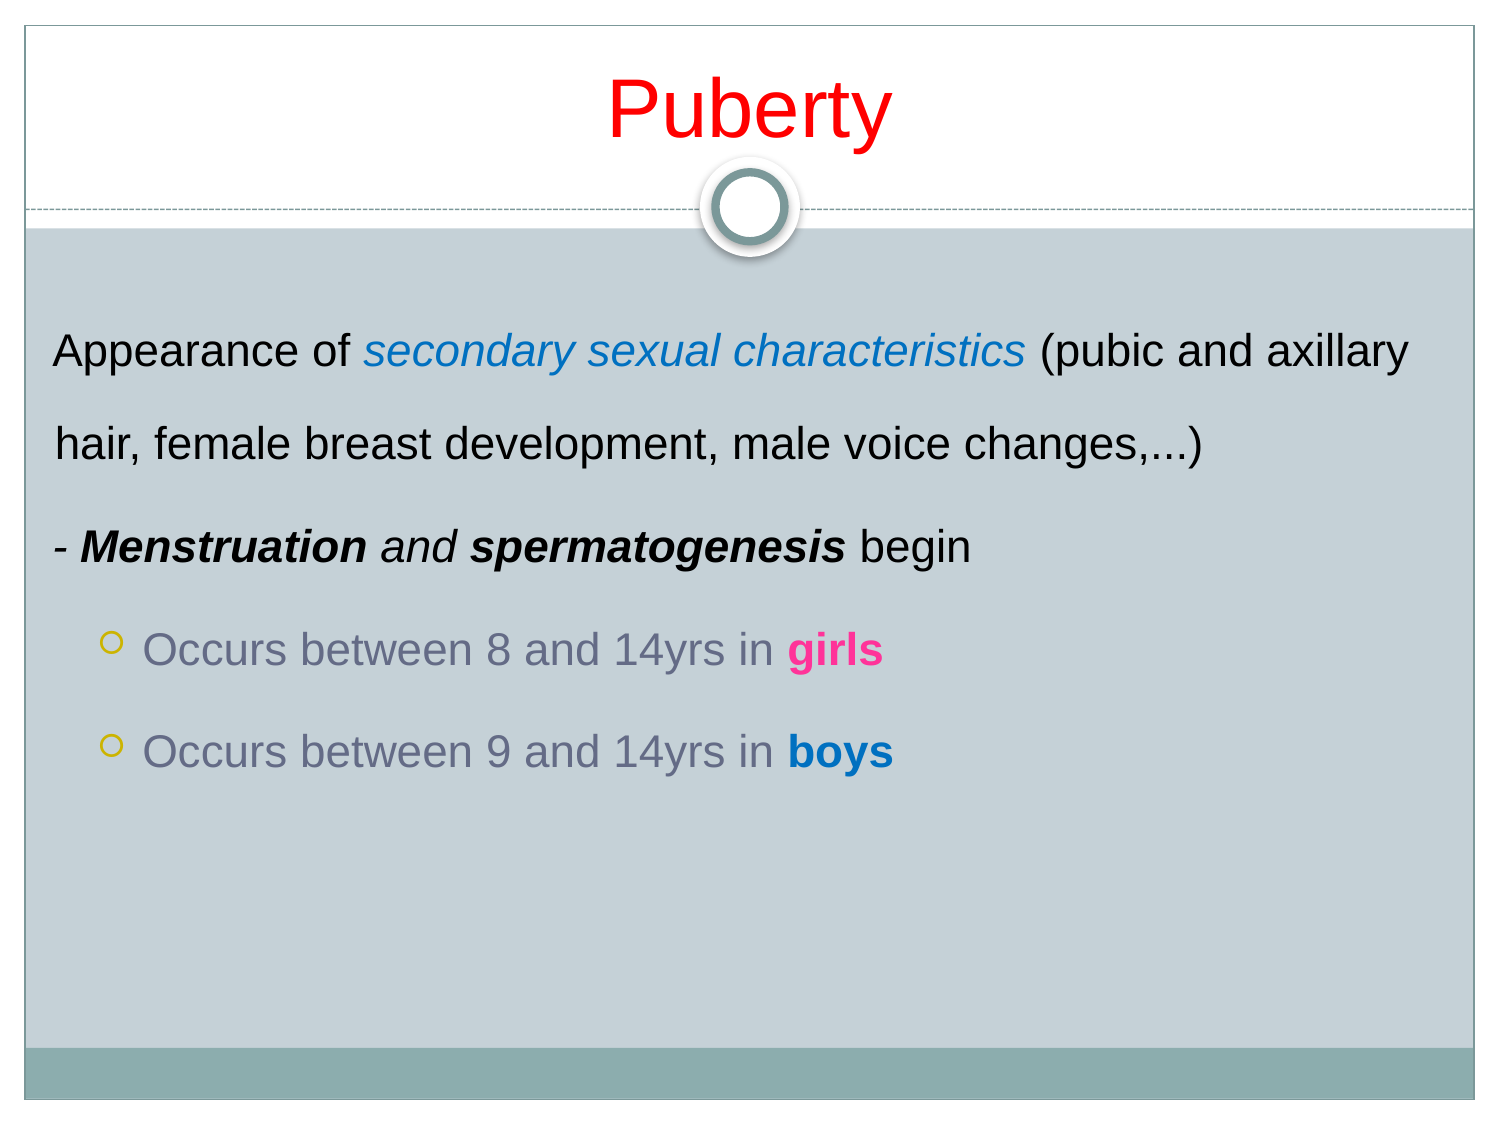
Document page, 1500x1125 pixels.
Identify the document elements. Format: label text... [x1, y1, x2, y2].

title Puberty [49, 37, 1450, 162]
list Appearance of secondary sexual characteristics (pubic and axillary hair, female breast development, male voice changes,...) - Menstruation and spermatogenesis begin Occurs between 8 and 14yrs in girls Occurs between 9 and 14yrs in boys [37, 275, 1438, 938]
